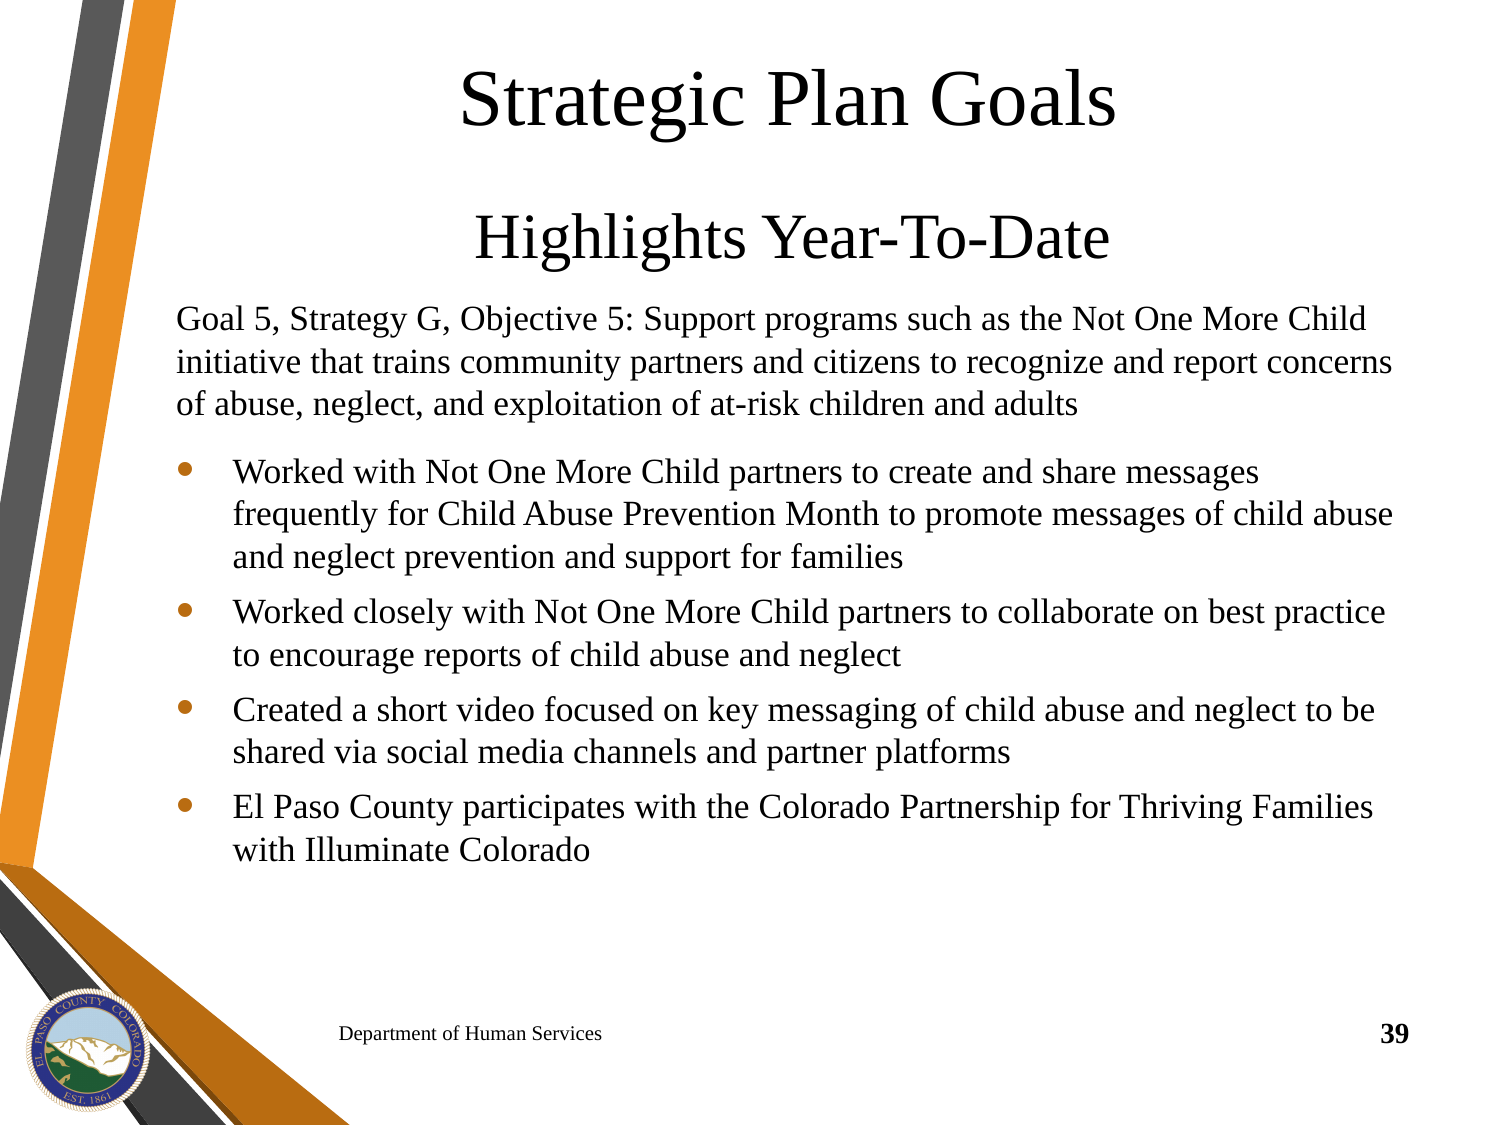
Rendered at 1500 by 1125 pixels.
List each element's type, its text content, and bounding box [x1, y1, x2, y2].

footer Department of Human Services [323, 1001, 1196, 1062]
picture [24, 987, 152, 1113]
slide_number 39 [1354, 1001, 1425, 1062]
text_box Highlights Year-To-Date [161, 162, 1425, 304]
title Strategic Plan Goals [156, 37, 1421, 150]
list Goal 5, Strategy G, Objective 5: Support programs such as the Not One More Child initiative that trains community partners and citizens to recognize and report concerns of abuse, neglect, and exploitation of at-risk children and adults Worked with Not One More Child partners to create and share messages frequently for Child Abuse Prevention Month to promote messages of child abuse and neglect prevention and support for families Worked closely with Not One More Child partners to collaborate on best practice to encourage reports of child abuse and neglect Created a short video focused on key messaging of child abuse and neglect to be shared via social media channels and partner platforms El Paso County participates with the Colorado Partnership for Thriving Families with Illuminate Colorado [161, 304, 1425, 1075]
